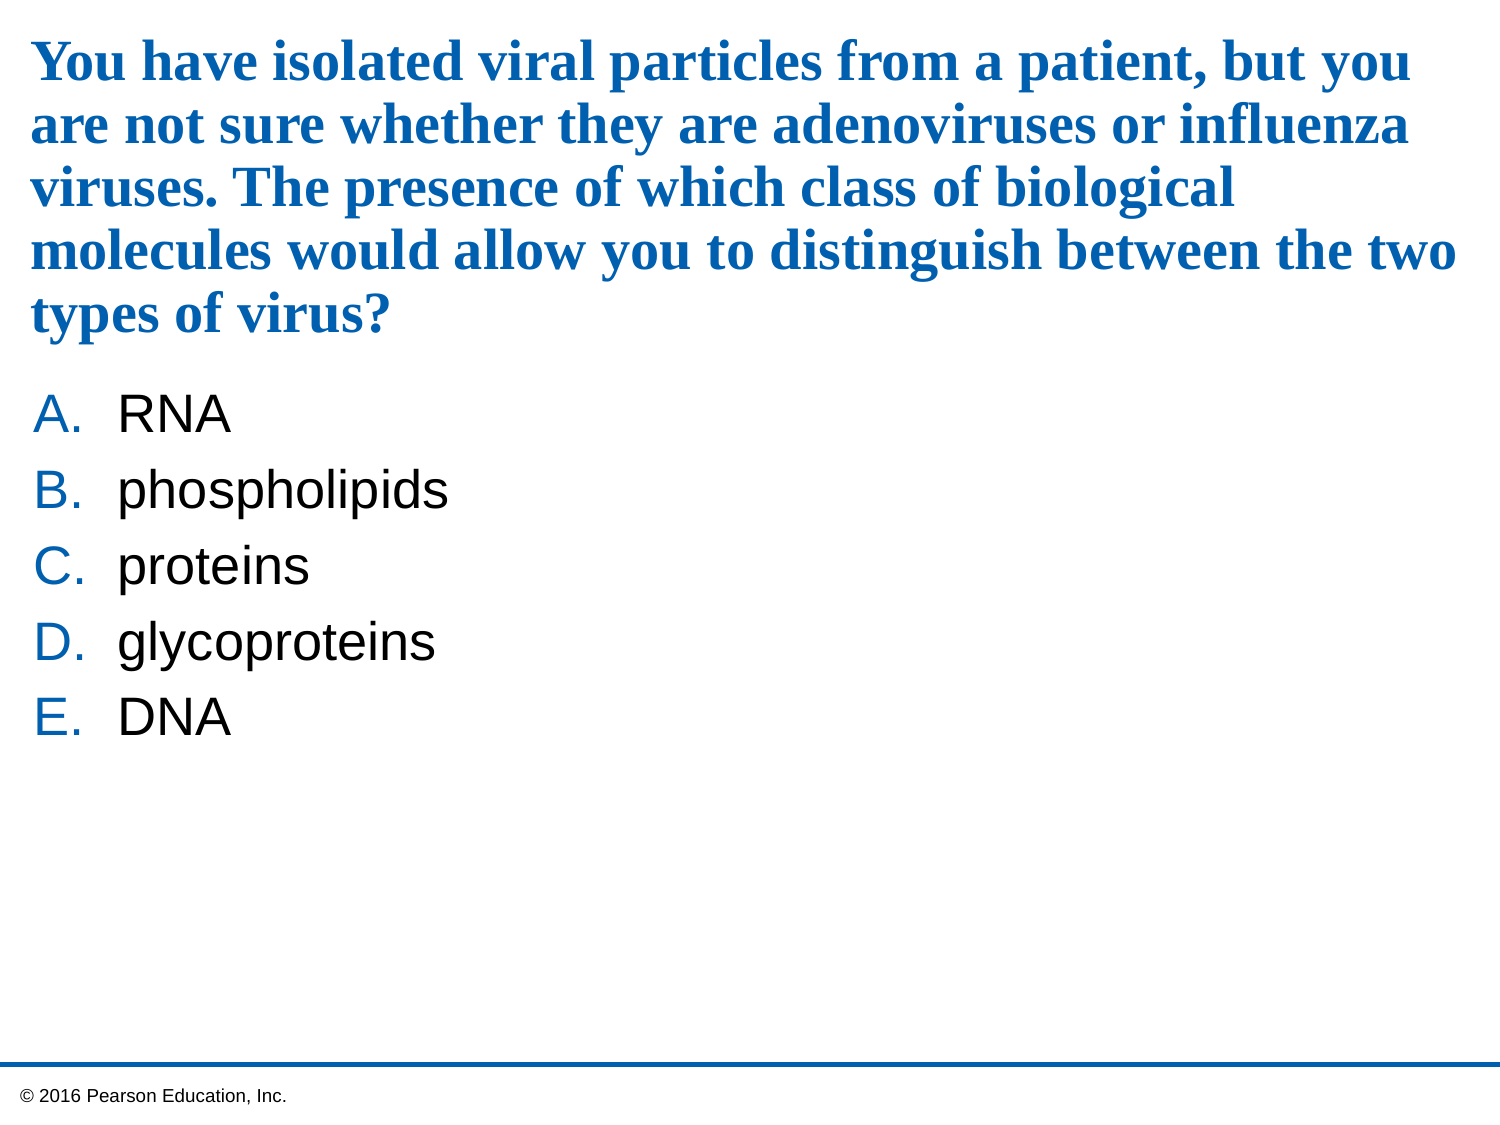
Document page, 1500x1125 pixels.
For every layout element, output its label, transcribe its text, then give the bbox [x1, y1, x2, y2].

list RNA phospholipids proteins glycoproteins DNA [23, 378, 1464, 1043]
footer © 2016 Pearson Education, Inc. [0, 1064, 507, 1125]
title You have isolated viral particles from a patient, but you are not sure whether they are adenoviruses or influenza viruses. The presence of which class of biological molecules would allow you to distinguish between the two types of virus? [29, 29, 1470, 356]
